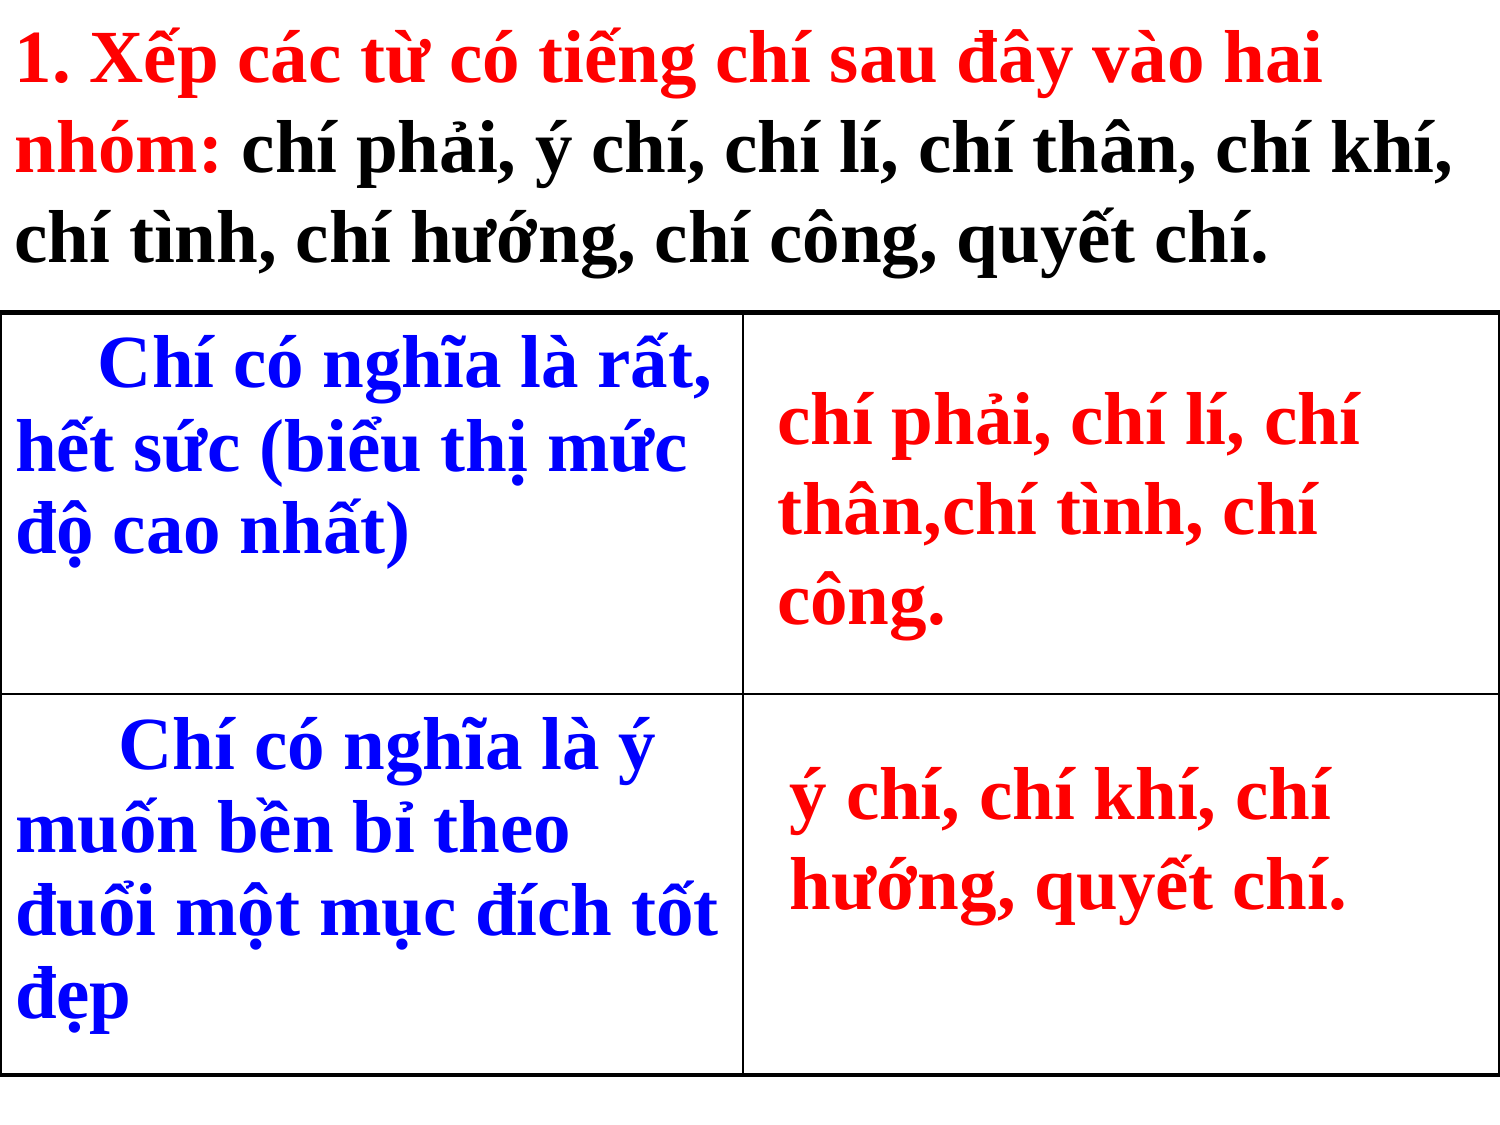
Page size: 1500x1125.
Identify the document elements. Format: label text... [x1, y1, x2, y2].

table_cell Chí có nghĩa là ý muốn bền bỉ theo đuổi một mục đích tốt đẹp [2, 695, 742, 1073]
text_box ý chí, chí khí, chí hướng, quyết chí. [774, 737, 1373, 933]
table_header Chí có nghĩa là rất, hết sức (biểu thị mức độ cao nhất) [2, 315, 742, 693]
table_header [744, 315, 1498, 693]
text_box chí phải, chí lí, chí thân,chí tình, chí công. [762, 362, 1475, 648]
table_cell [744, 695, 1498, 1073]
text_box 1. Xếp các từ có tiếng chí sau đây vào hai nhóm: chí phải, ý chí, chí lí, chí thân, chí khí, chí tình, chí hướng, chí công, quyết chí. [0, 0, 1500, 285]
